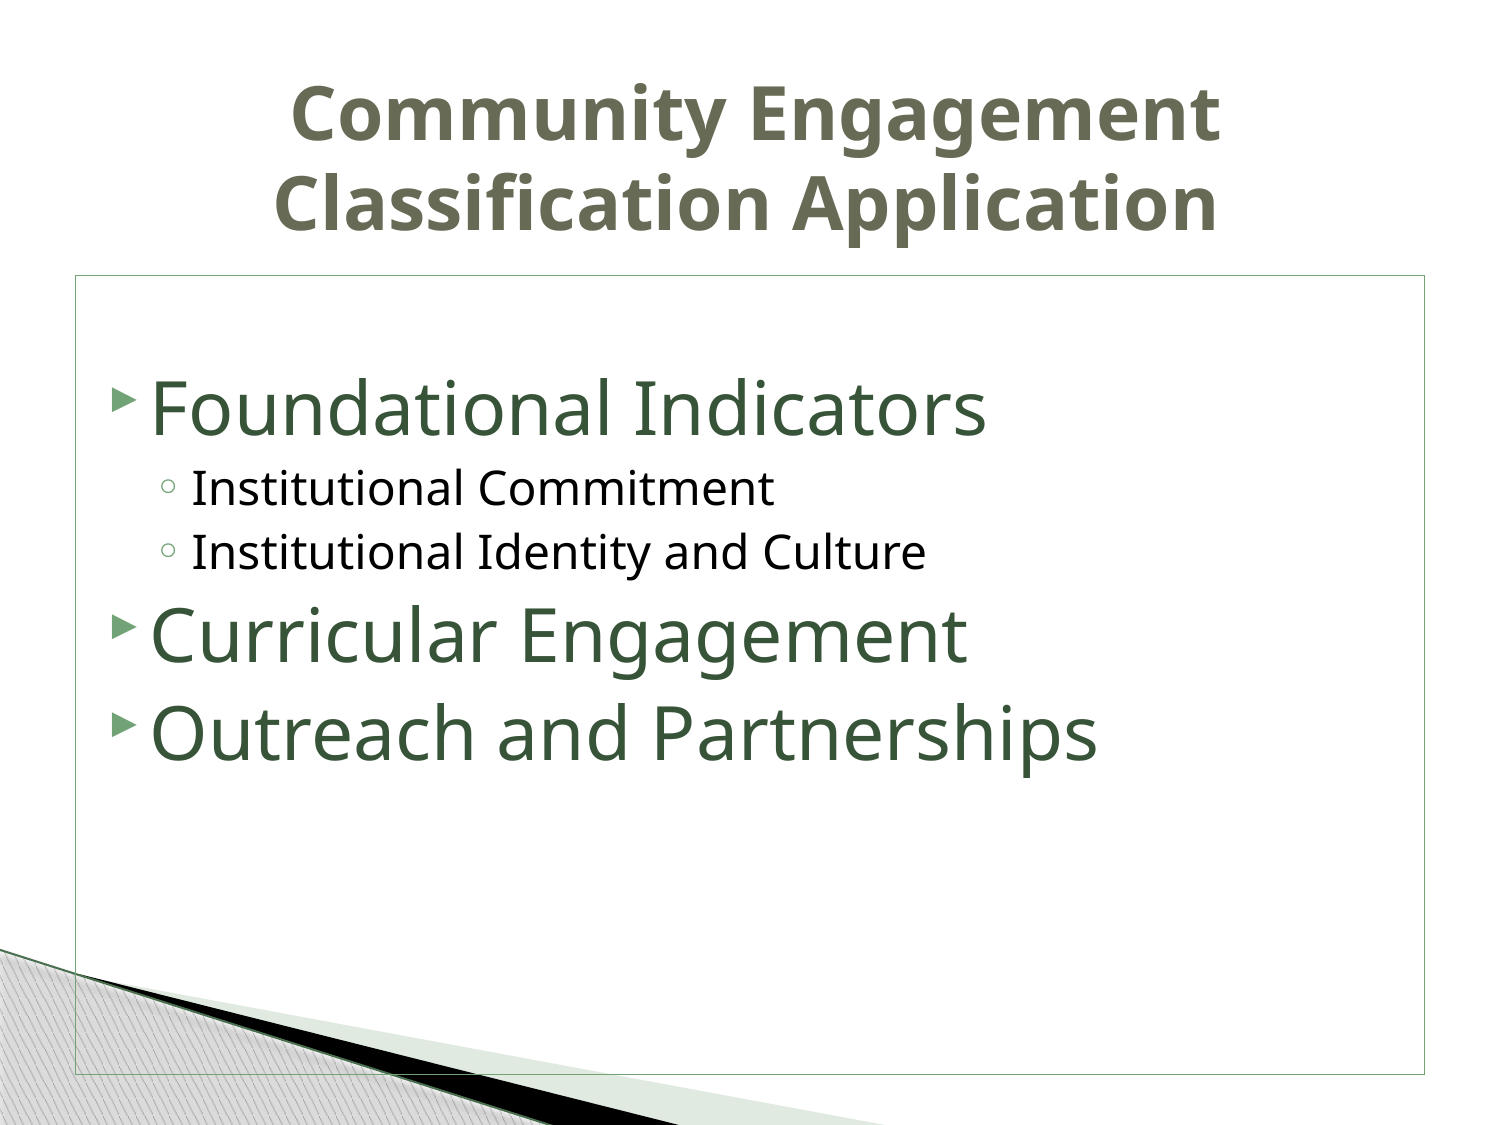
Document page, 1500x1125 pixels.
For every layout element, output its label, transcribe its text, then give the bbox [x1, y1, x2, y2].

list Foundational Indicators Institutional Commitment Institutional Identity and Culture Curricular Engagement Outreach and Partnerships [75, 275, 1425, 1075]
title Community Engagement Classification Application [112, 75, 1400, 325]
